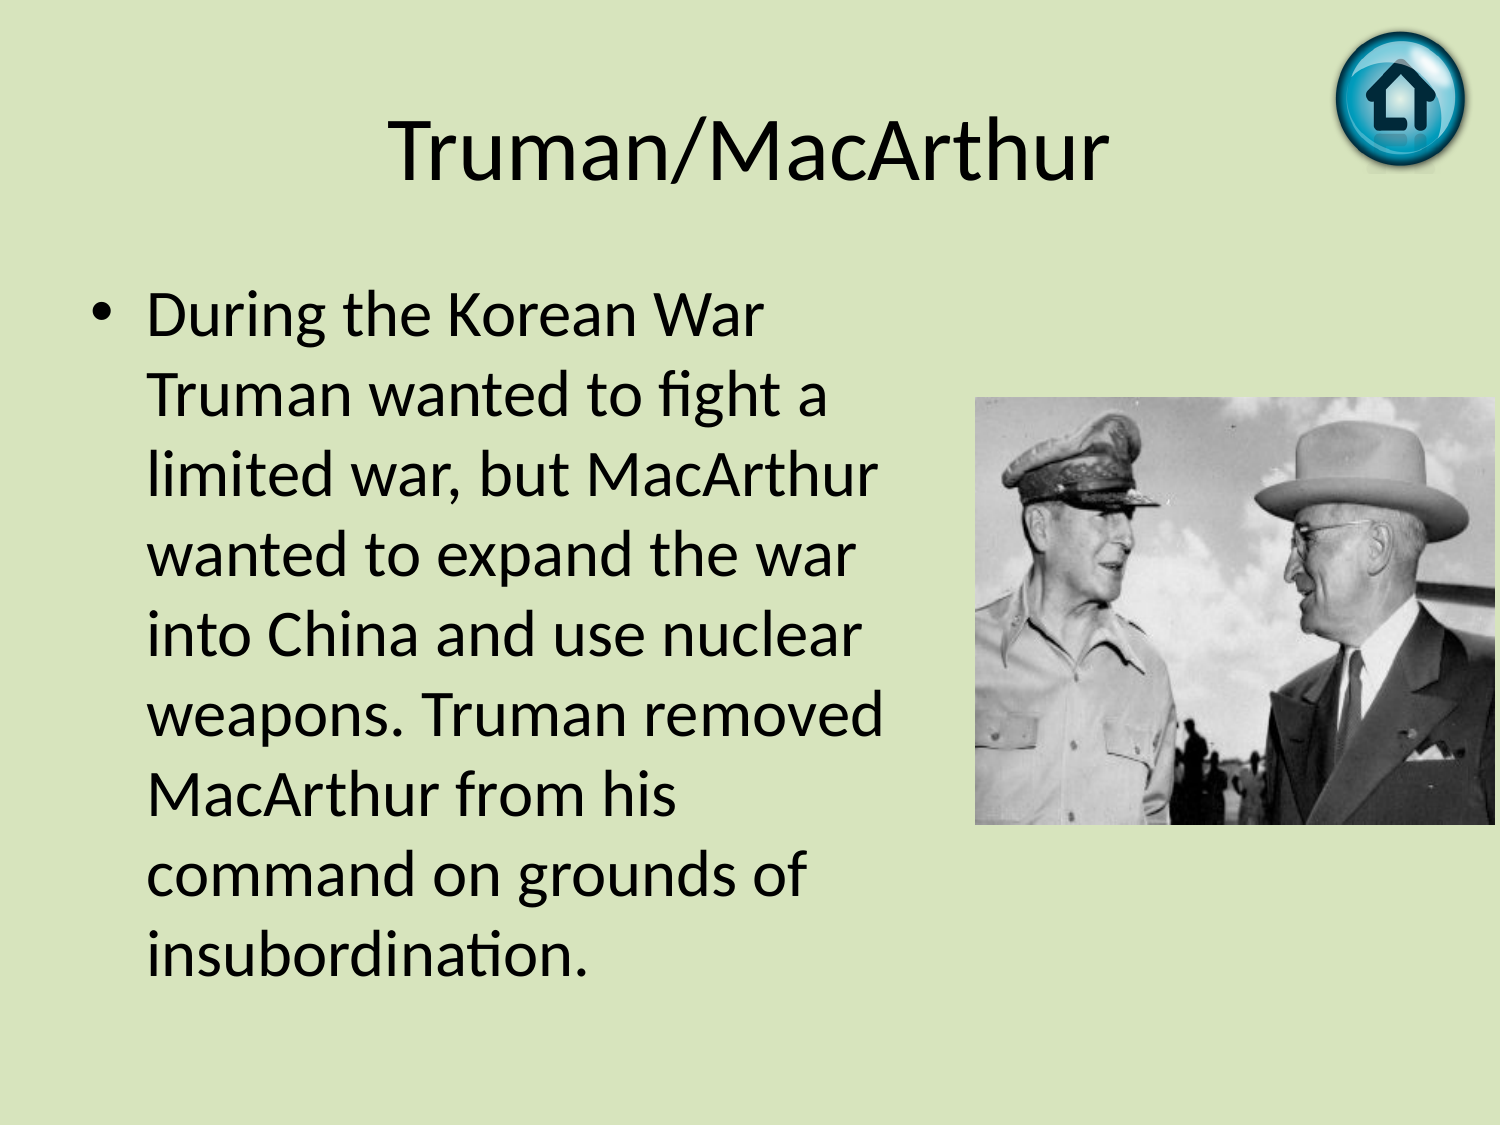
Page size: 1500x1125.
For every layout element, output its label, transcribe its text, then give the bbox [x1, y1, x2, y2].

list During the Korean War Truman wanted to fight a limited war, but MacArthur wanted to expand the war into China and use nuclear weapons. Truman removed MacArthur from his command on grounds of insubordination. [75, 262, 975, 1088]
picture [1324, 24, 1476, 175]
title Truman/MacArthur [75, 50, 1425, 238]
picture [974, 397, 1495, 826]
